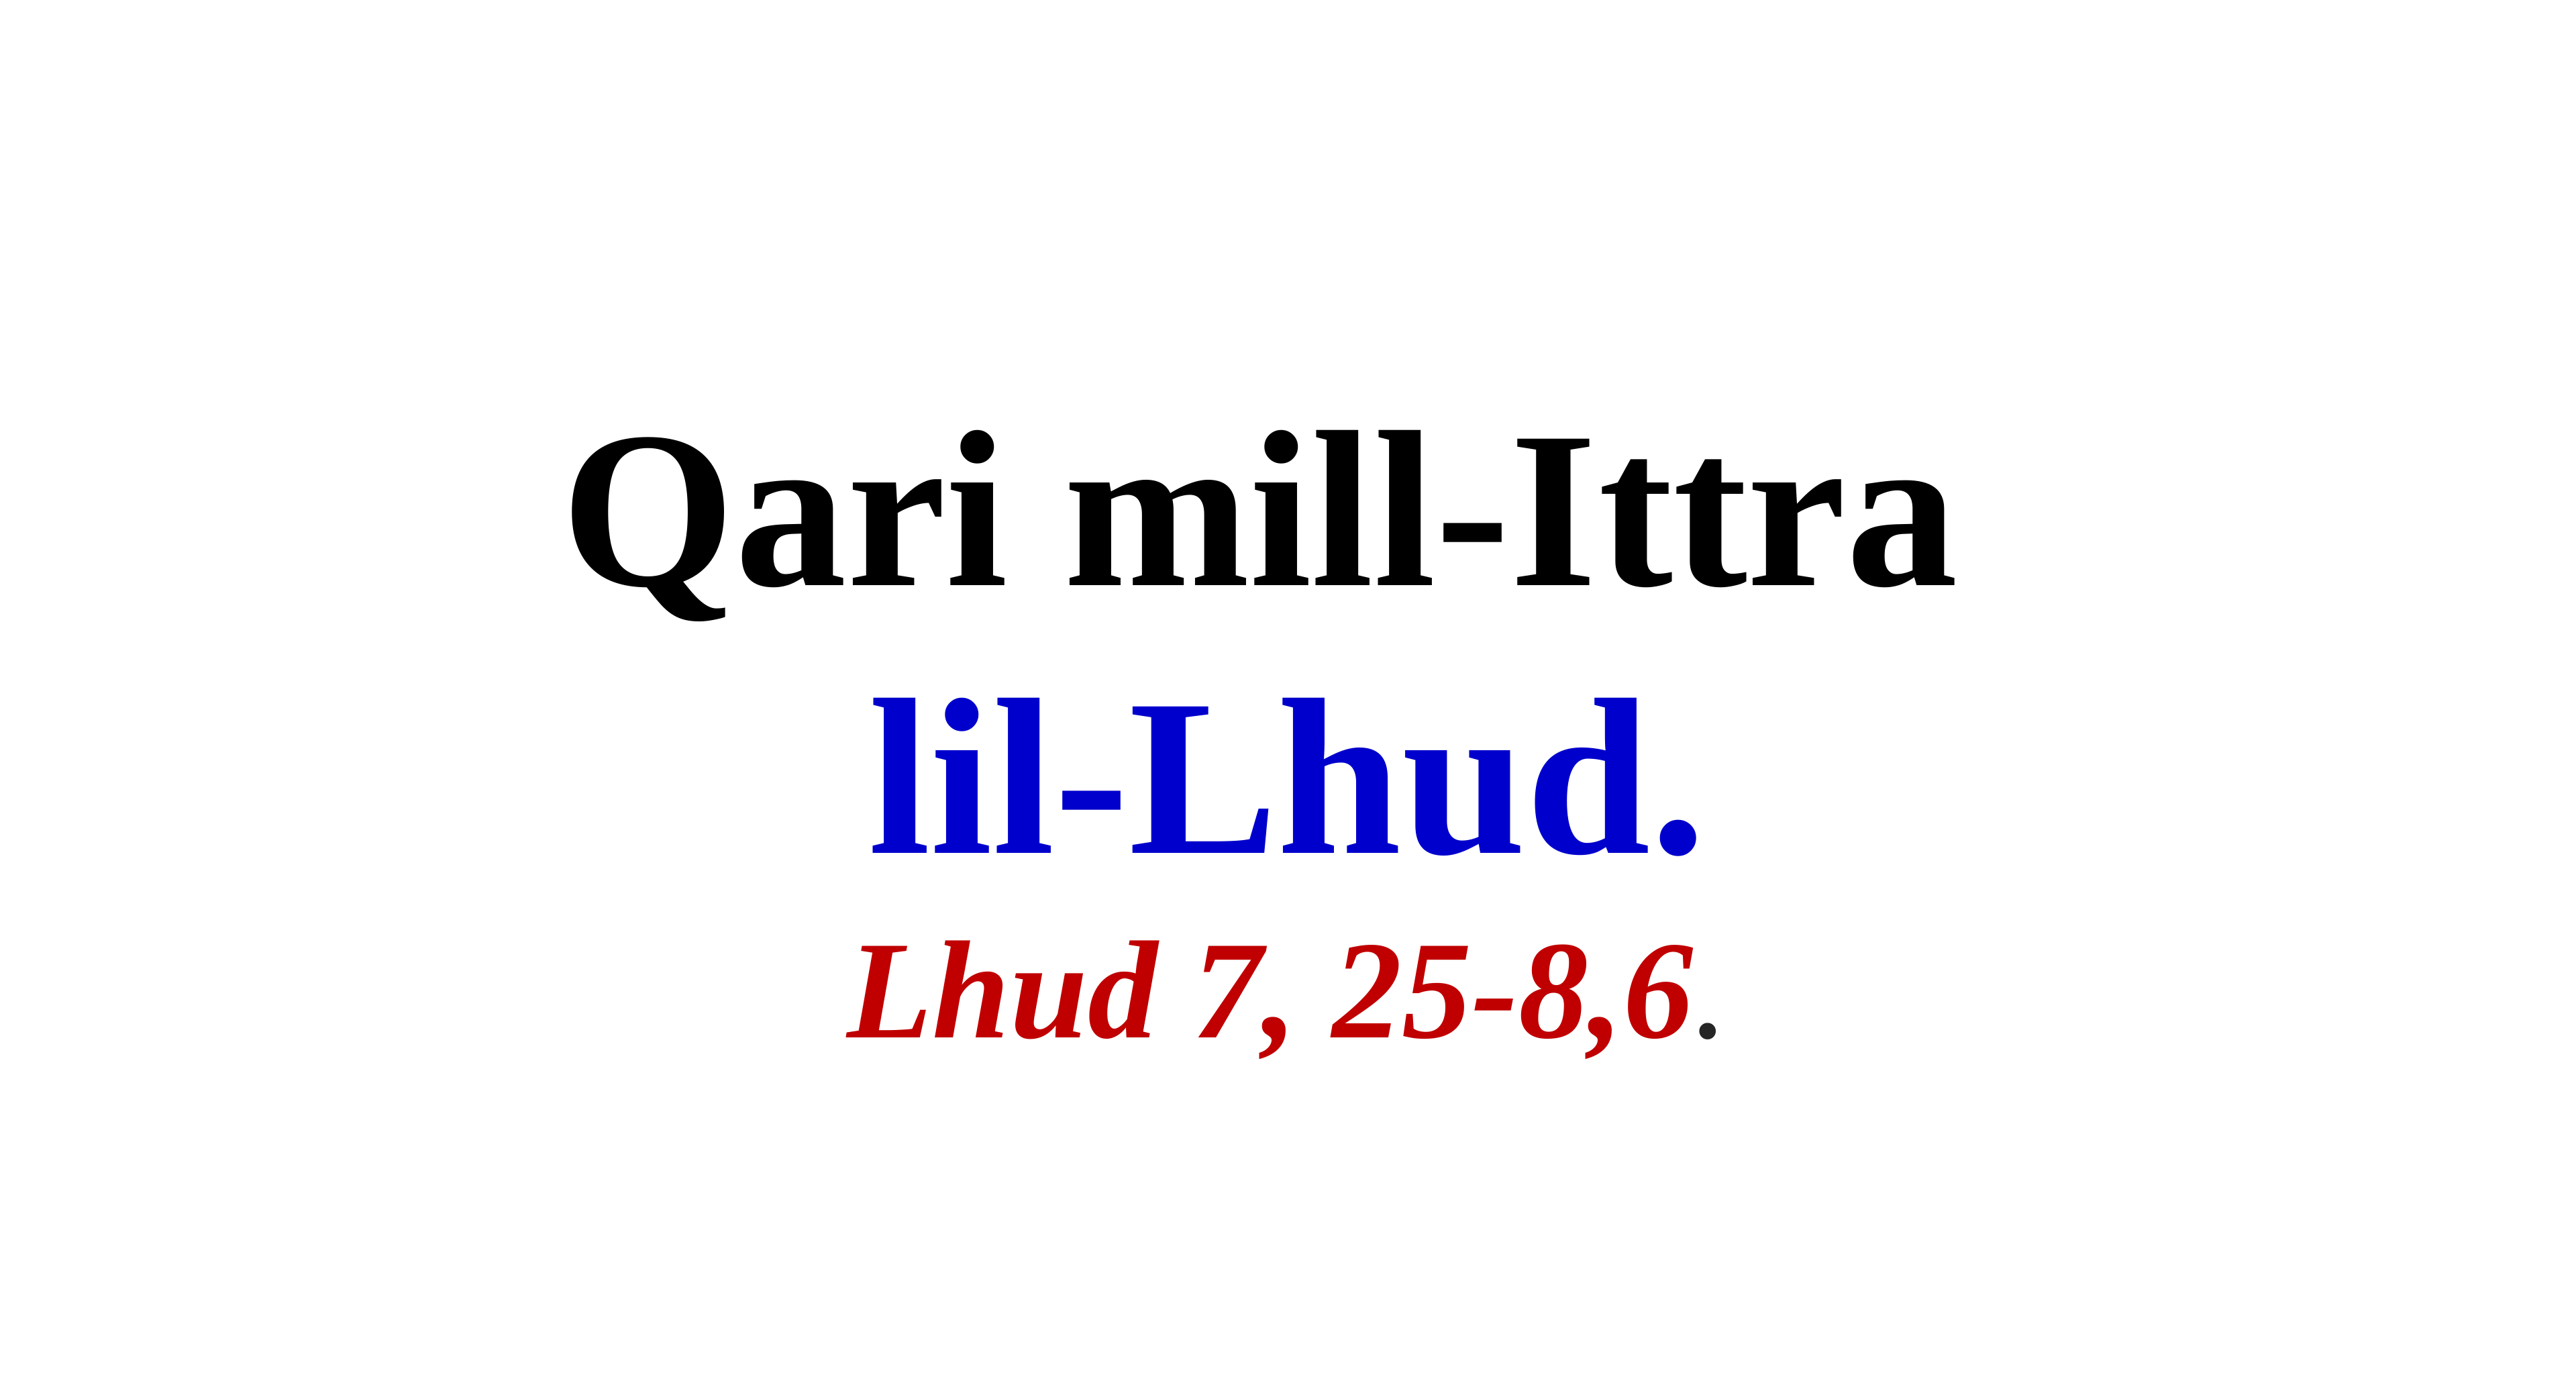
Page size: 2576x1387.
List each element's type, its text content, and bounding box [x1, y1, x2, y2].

text_box Qari mill-Ittra lil-Lhud. Lhud 7, 25-8,6. [0, 356, 2576, 1145]
